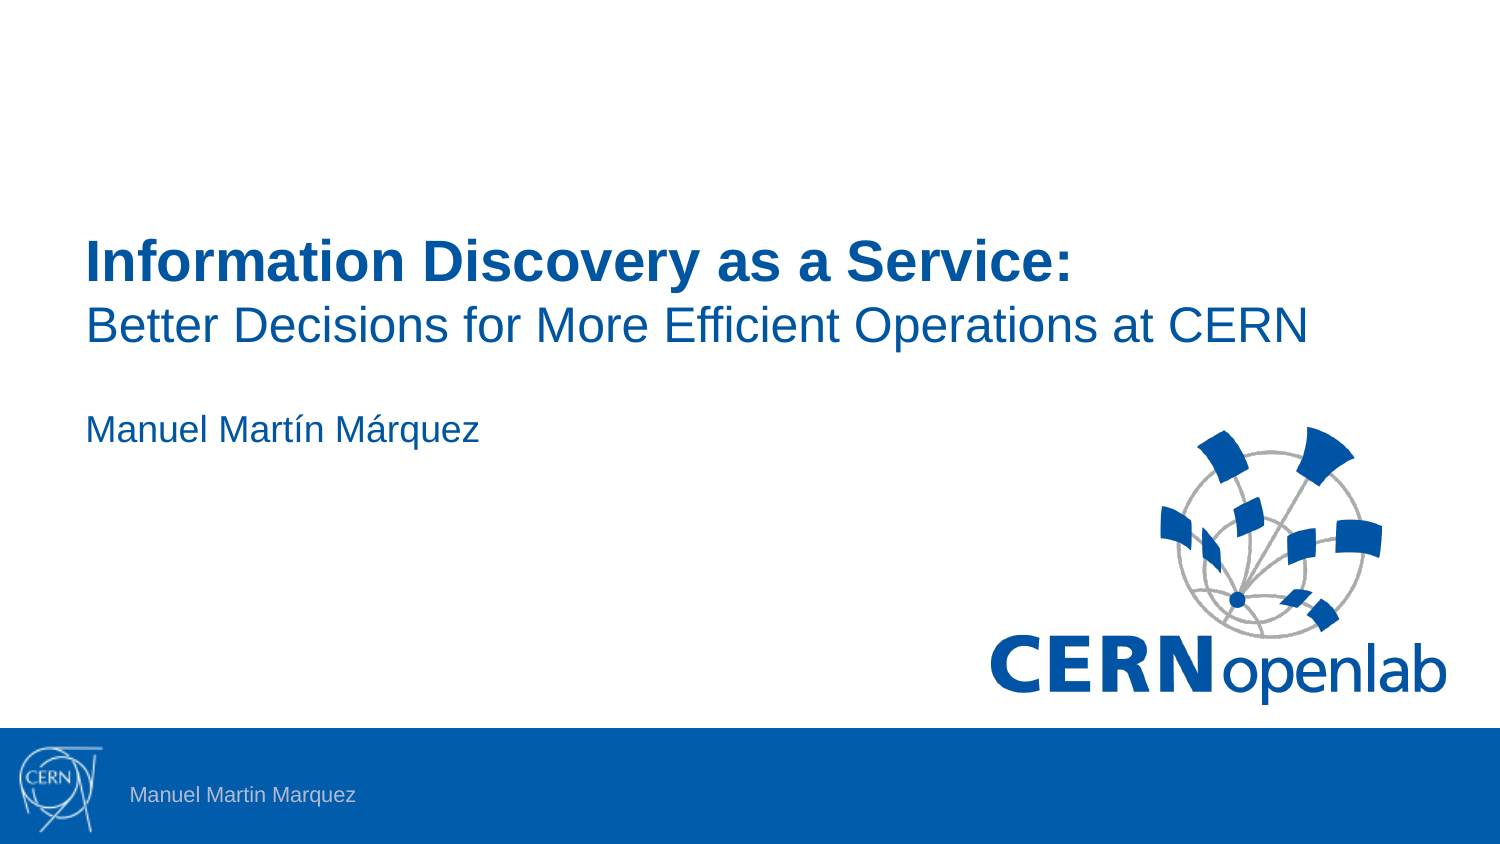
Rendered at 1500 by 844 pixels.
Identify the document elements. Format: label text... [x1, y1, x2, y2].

text_box Manuel Martín Márquez [70, 397, 550, 486]
text_box Information Discovery as a Service: Better Decisions for More Efficient Operations at CERN [70, 215, 1464, 361]
picture [991, 427, 1447, 705]
slide_number Manuel Martin Marquez [114, 771, 465, 817]
